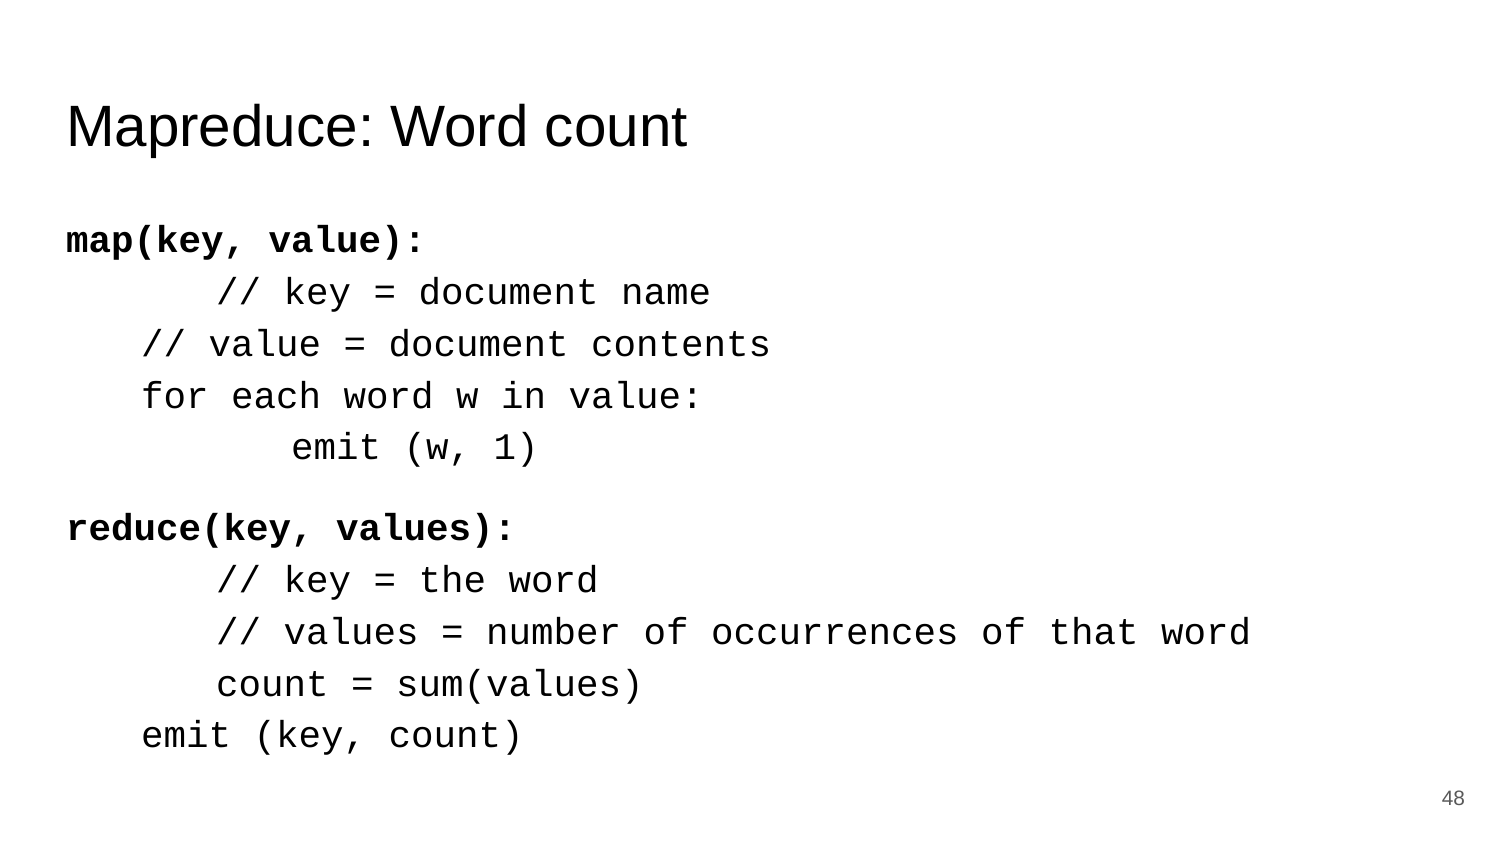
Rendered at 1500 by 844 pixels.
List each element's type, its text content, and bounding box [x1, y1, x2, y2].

title Mapreduce: Word count [51, 72, 1449, 167]
list map(key, value): // key = document name // value = document contents for each word w in value: emit (w, 1) reduce(key, values): // key = the word // values = number of occurrences of that word count = sum(values) emit (key, count) [51, 193, 1449, 830]
slide_number ‹#› [1389, 764, 1480, 830]
